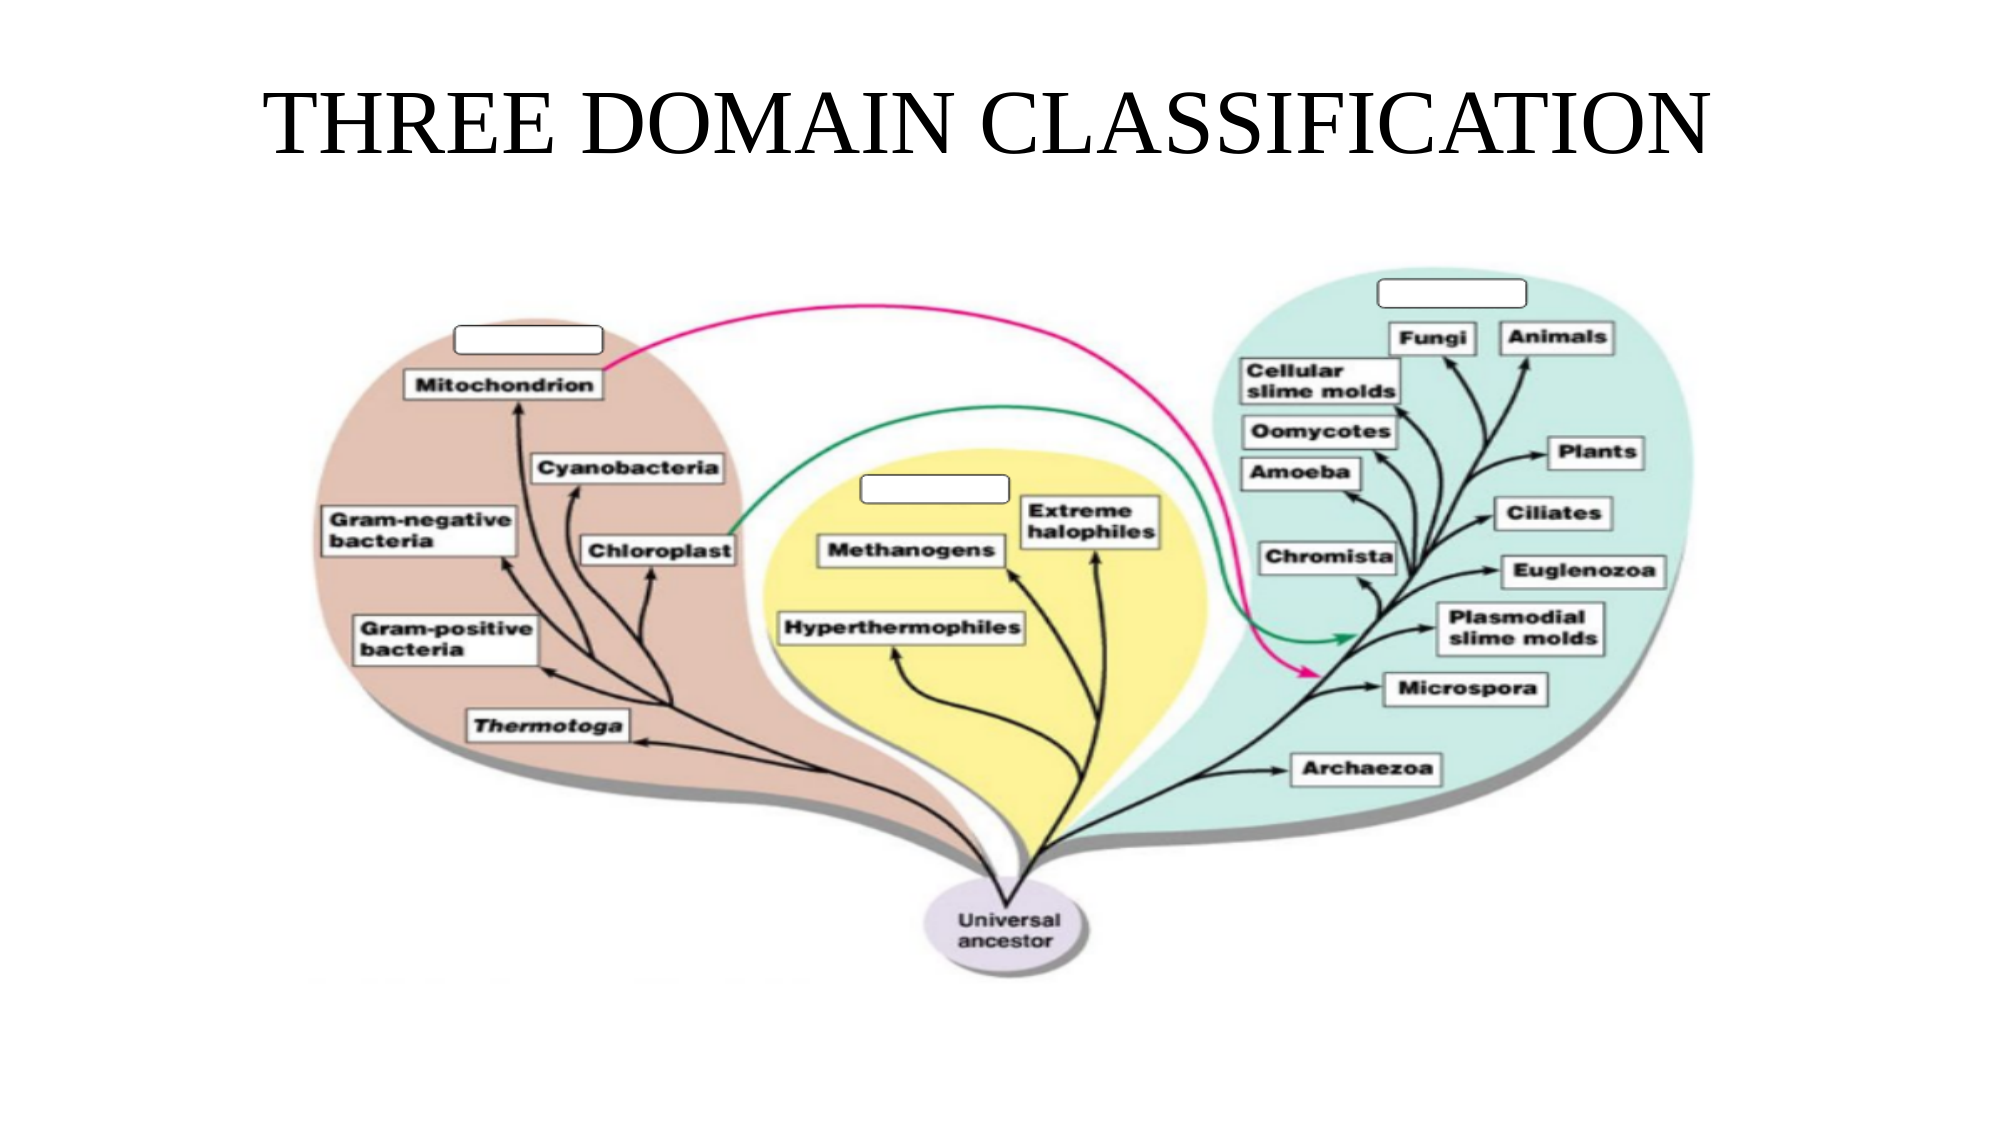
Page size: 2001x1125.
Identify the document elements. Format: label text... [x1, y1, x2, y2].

title THREE DOMAIN CLASSIFICATION [137, 59, 1863, 188]
picture [207, 187, 1775, 1014]
